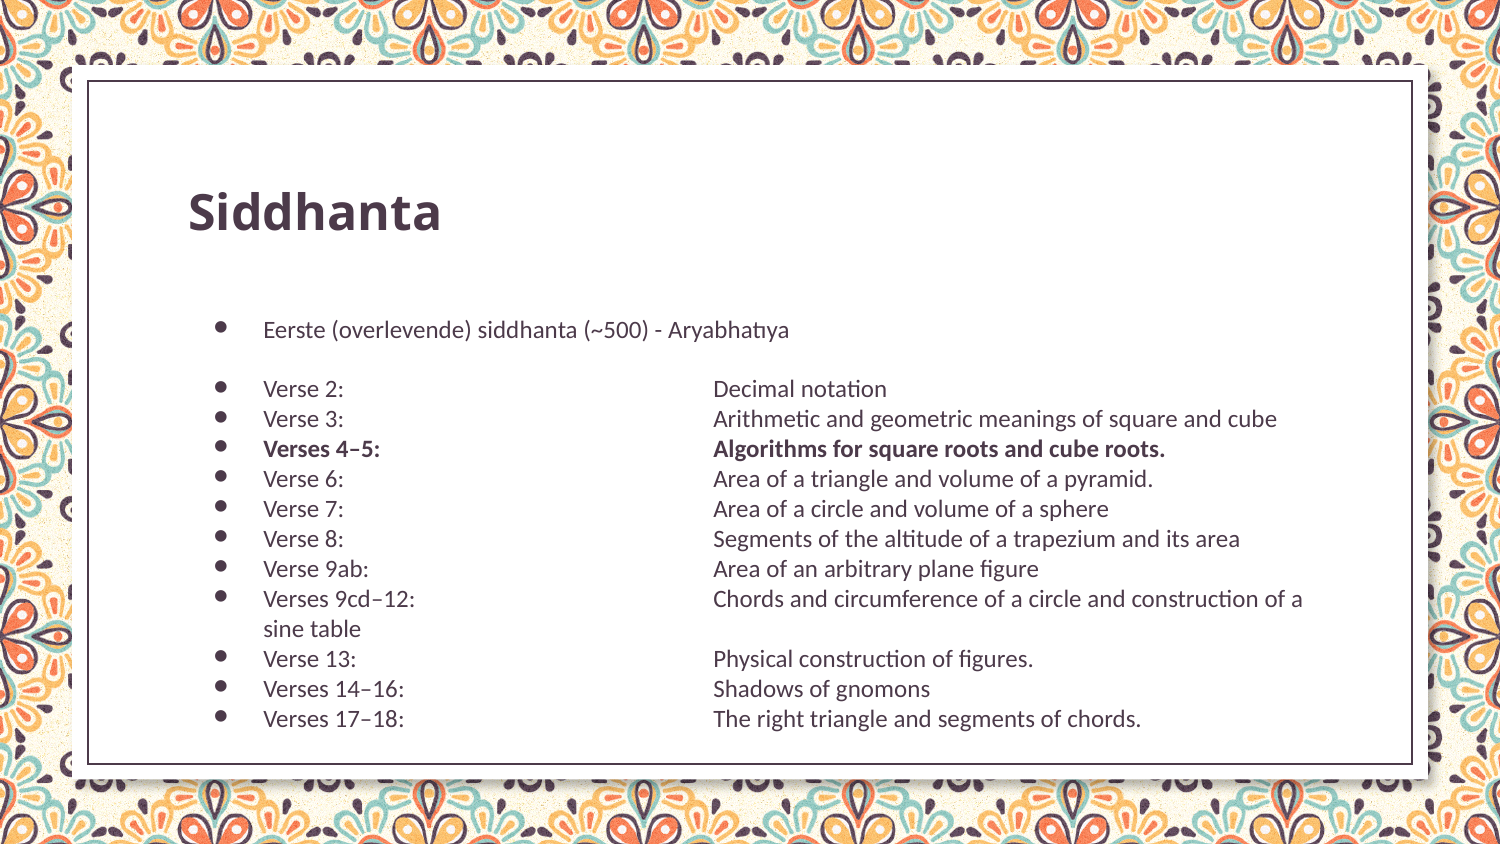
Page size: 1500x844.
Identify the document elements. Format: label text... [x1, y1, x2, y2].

picture [0, 0, 1500, 844]
text_box Siddhanta [177, 174, 788, 307]
text_box Eerste (overlevende) siddhanta (~500) - Aryabhatıya Verse 2: Decimal notation Verse 3: Arithmetic and geometric meanings of square and cube Verses 4–5: Algorithms for square roots and cube roots. Verse 6: Area of a triangle and volume of a pyramid. Verse 7: Area of a circle and volume of a sphere Verse 8: Segments of the altitude of a trapezium and its area Verse 9ab: Area of an arbitrary plane figure Verses 9cd–12: Chords and circumference of a circle and construction of a sine table Verse 13: Physical construction of figures. Verses 14–16: Shadows of gnomons Verses 17–18: The right triangle and segments of chords. [177, 307, 1342, 493]
